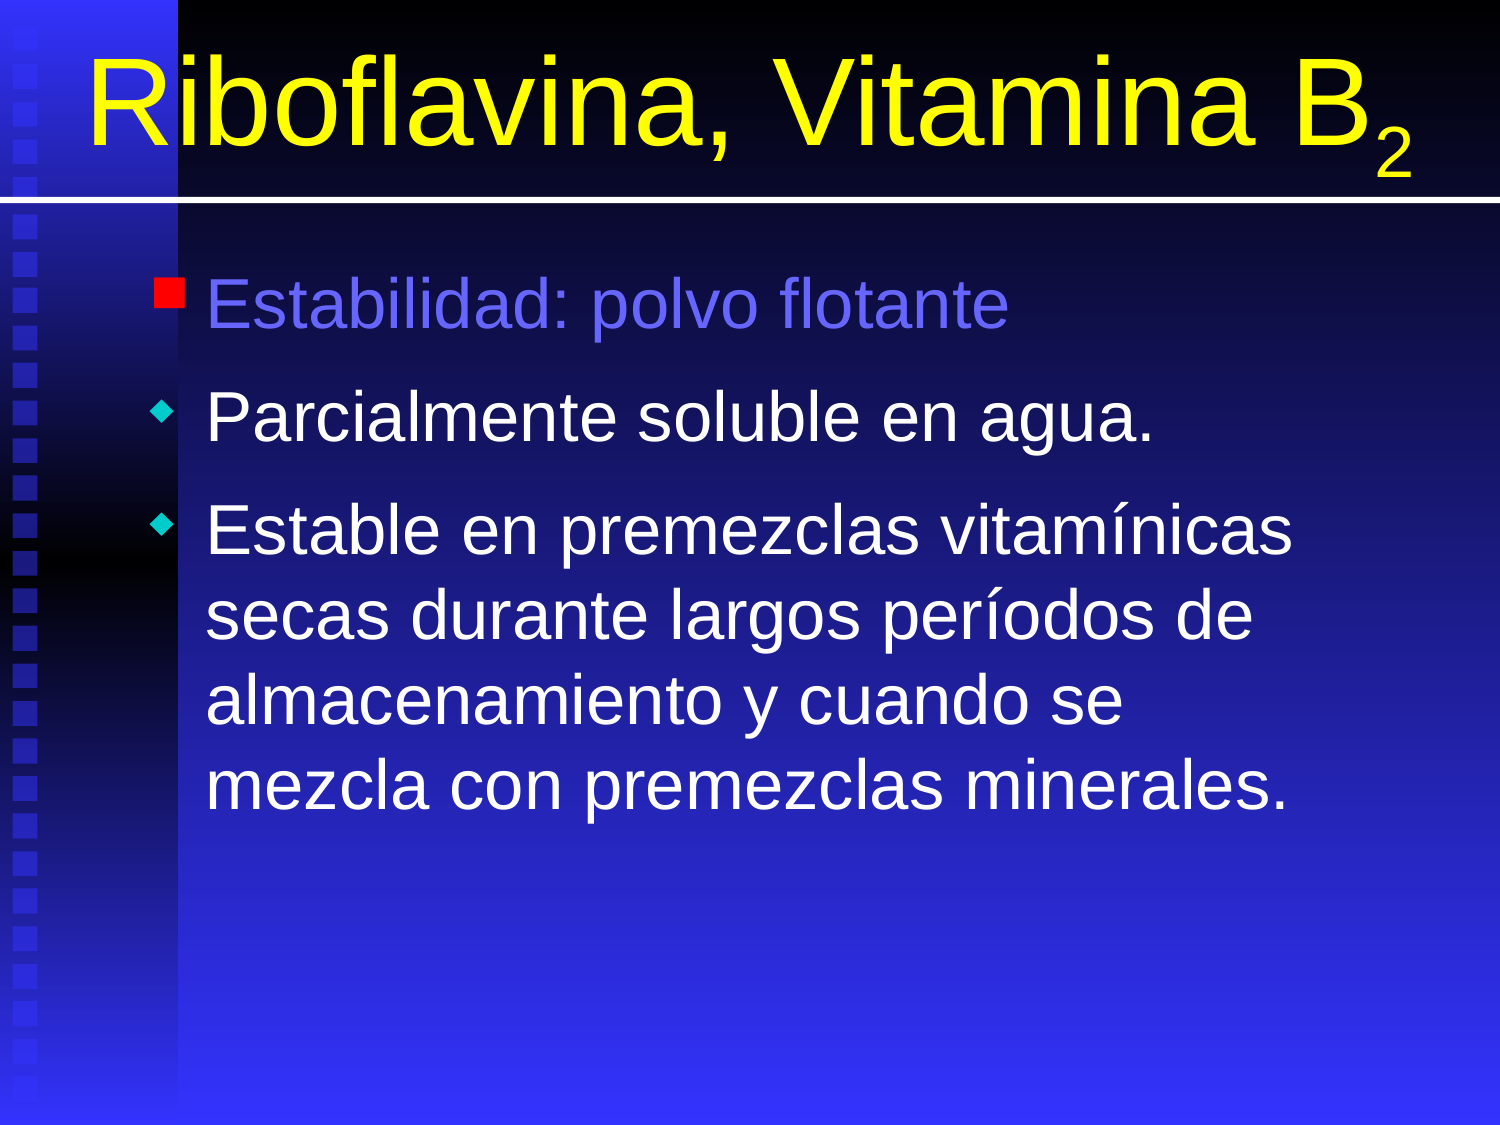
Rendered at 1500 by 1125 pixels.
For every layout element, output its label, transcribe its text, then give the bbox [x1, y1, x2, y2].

title Riboflavina, Vitamina B2 [0, 12, 1500, 201]
list Estabilidad: polvo flotante Parcialmente soluble en agua. Estable en premezclas vitamínicas secas durante largos períodos de almacenamiento y cuando se mezcla con premezclas minerales. [134, 249, 1367, 926]
